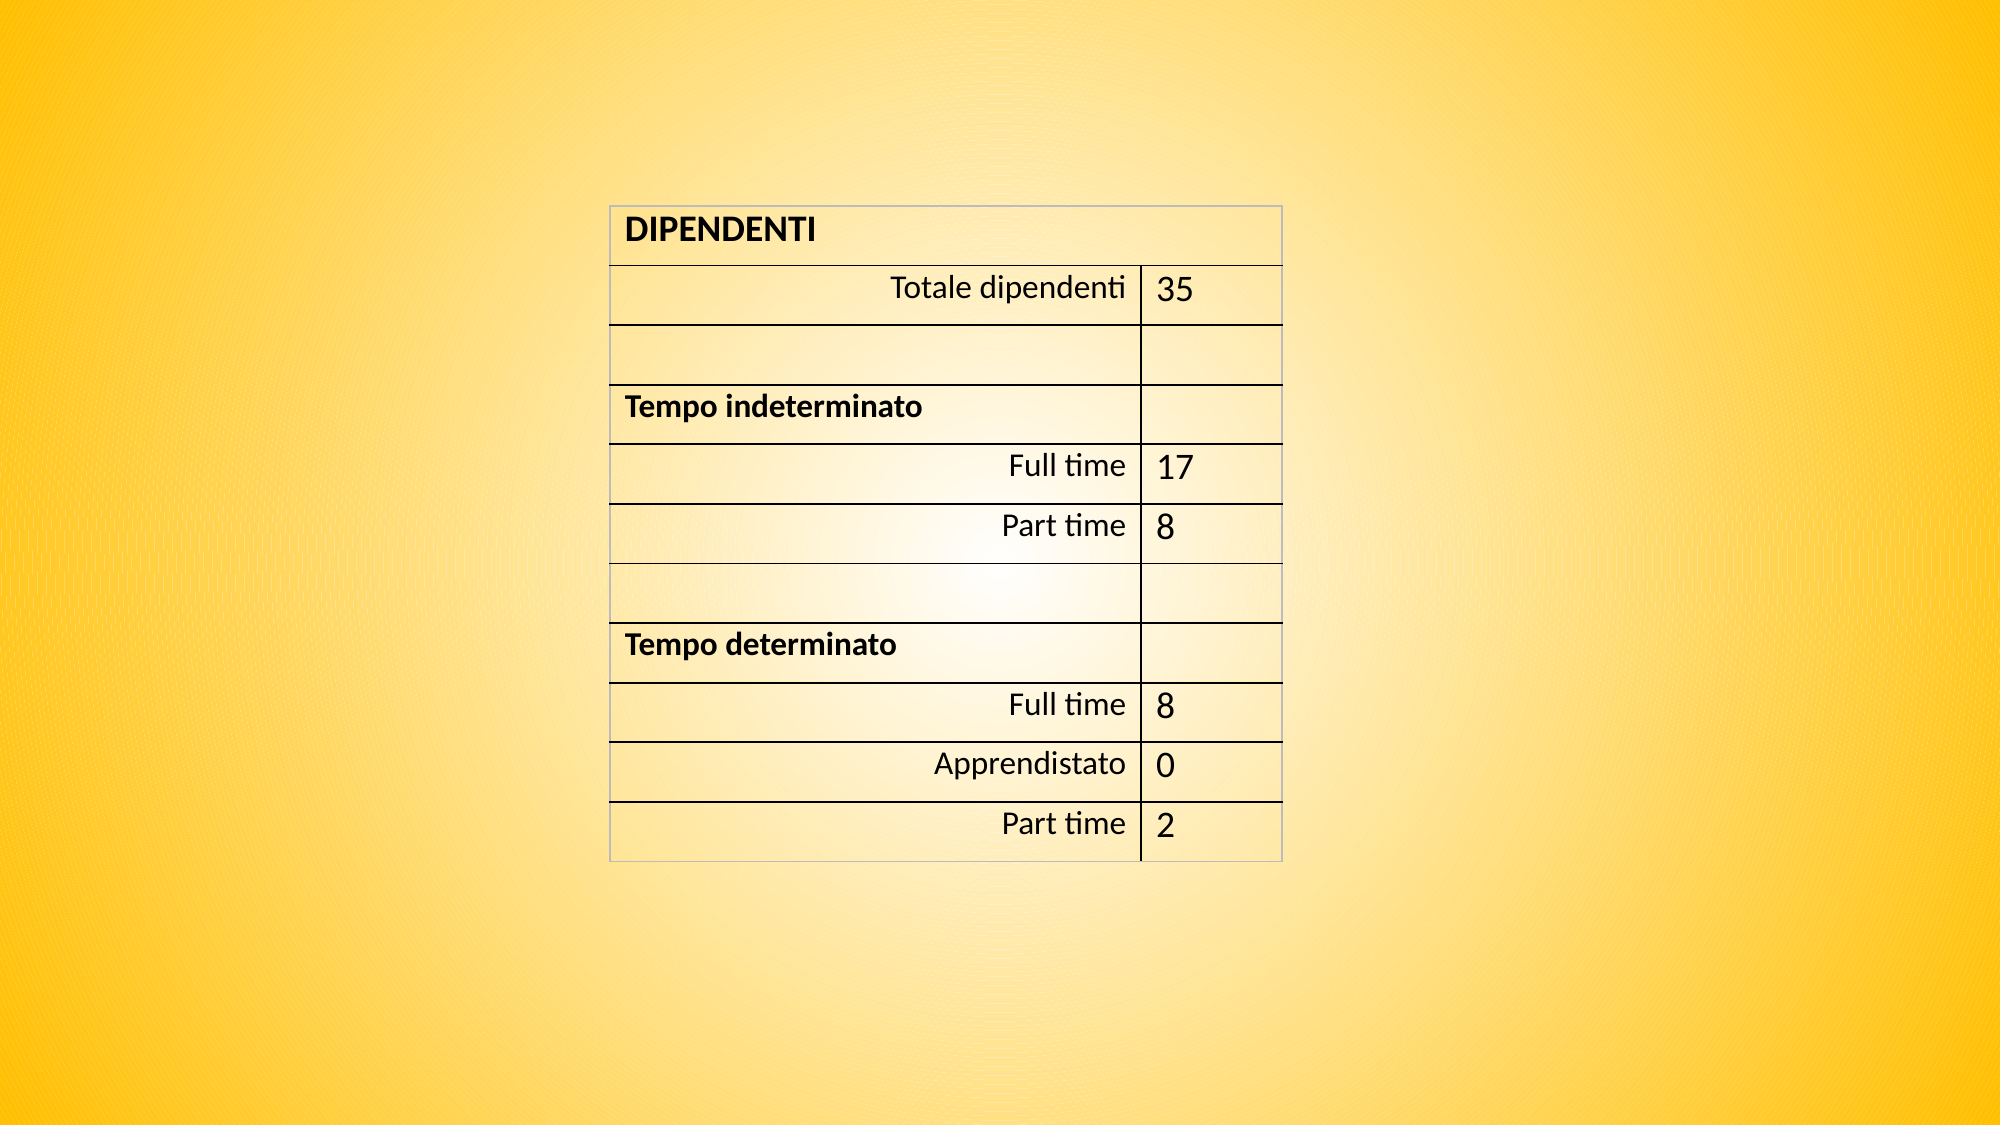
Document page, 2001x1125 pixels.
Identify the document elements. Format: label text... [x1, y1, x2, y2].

table_header DIPENDENTI [611, 207, 1281, 265]
table_cell 8 [1142, 684, 1281, 741]
table_cell Apprendistato [611, 743, 1140, 801]
table_cell Tempo determinato [611, 624, 1140, 682]
table_cell Full time [611, 684, 1140, 741]
table_cell [611, 326, 1140, 384]
table_cell 8 [1142, 505, 1281, 563]
table_cell Part time [611, 803, 1140, 861]
table_cell Tempo indeterminato [611, 386, 1140, 443]
table_cell [1142, 326, 1281, 384]
table_cell 0 [1142, 743, 1281, 801]
table_cell [1142, 386, 1281, 443]
table_cell 2 [1142, 803, 1281, 861]
table_cell Full time [611, 445, 1140, 503]
table_cell [611, 564, 1140, 622]
table_cell Part time [611, 505, 1140, 563]
table_cell 35 [1142, 266, 1281, 324]
table_cell 17 [1142, 445, 1281, 503]
table_cell Totale dipendenti [611, 266, 1140, 324]
table_cell [1142, 624, 1281, 682]
table_cell [1142, 564, 1281, 622]
